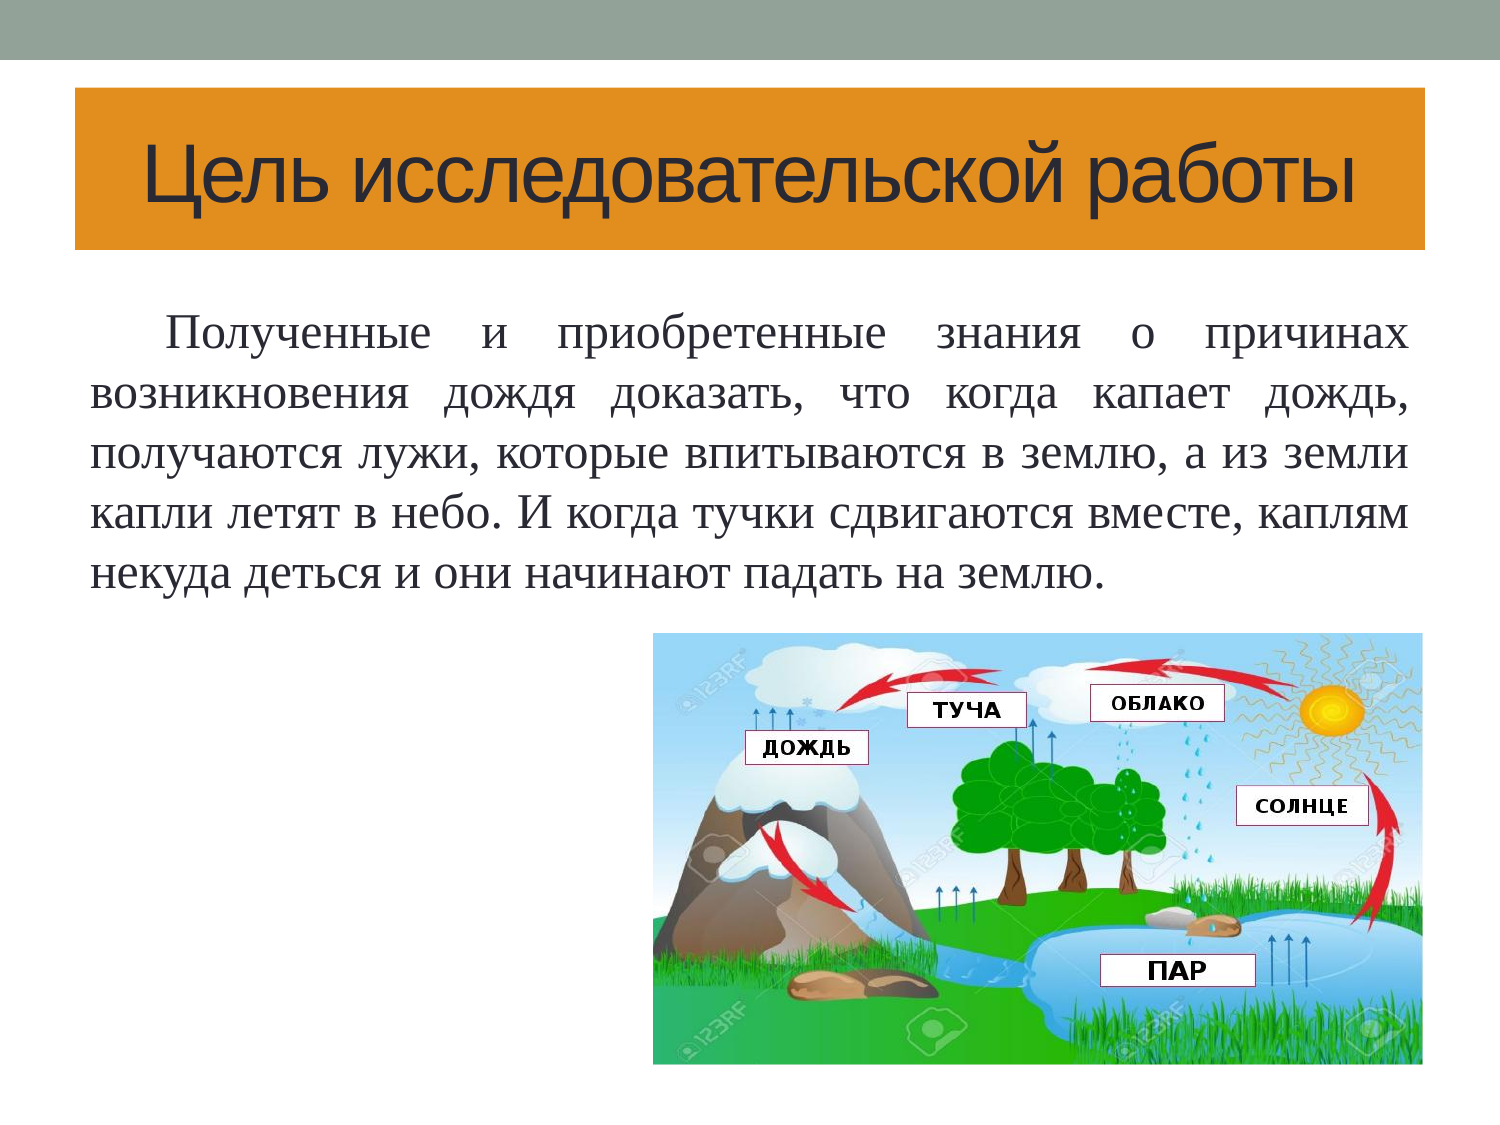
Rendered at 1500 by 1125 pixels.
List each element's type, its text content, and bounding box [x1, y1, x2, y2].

list Полученные и приобретенные знания о причинах возникновения дождя доказать, что когда капает дождь, получаются лужи, которые впитываются в землю, а из земли капли летят в небо. И когда тучки сдвигаются вместе, каплям некуда деться и они начинают падать на землю. [75, 290, 1425, 1063]
title Цель исследовательской работы [75, 87, 1425, 250]
picture [653, 633, 1423, 1065]
